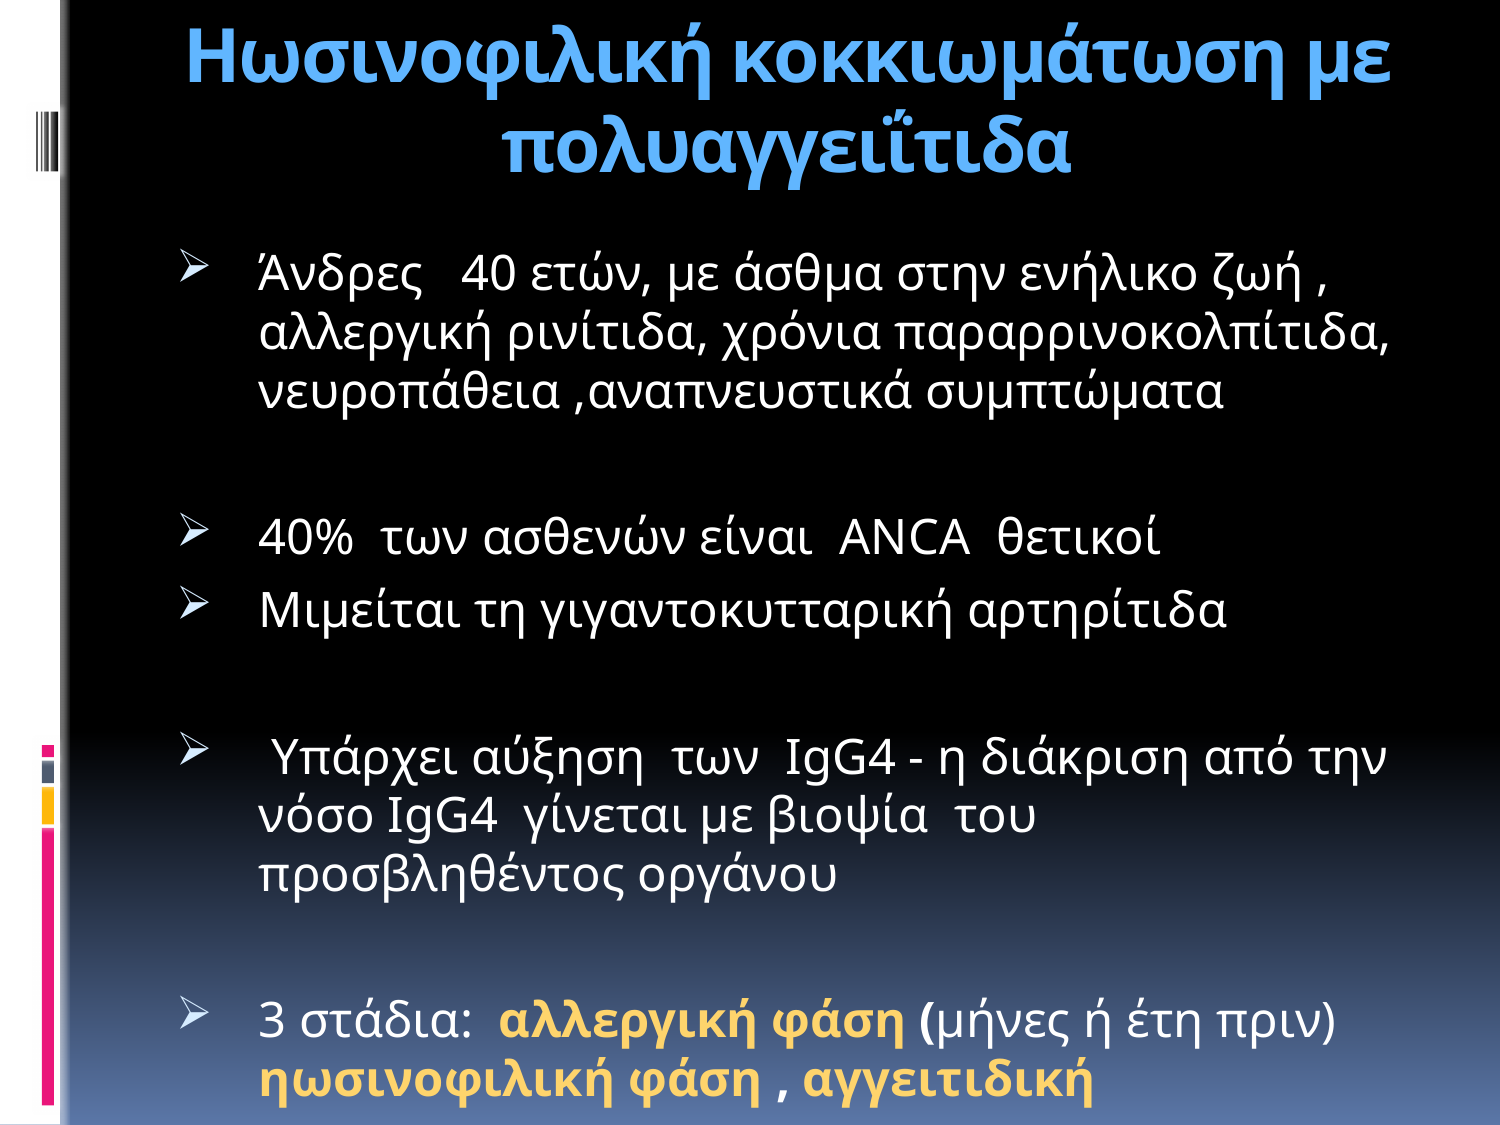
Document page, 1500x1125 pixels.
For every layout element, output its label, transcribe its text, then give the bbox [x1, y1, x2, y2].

title Ηωσινοφιλική κοκκιωμάτωση με πολυαγγειΐτιδα [150, 0, 1425, 211]
list Άνδρες 40 ετών, με άσθμα στην ενήλικο ζωή , αλλεργική ρινίτιδα, χρόνια παραρρινοκολπίτιδα, νευροπάθεια ,αναπνευστικά συμπτώματα 40% των ασθενών είναι ANCA θετικοί Μιμείται τη γιγαντοκυτταρική αρτηρίτιδα Υπάρχει αύξηση των IgG4 - η διάκριση από την νόσο IgG4 γίνεται με βιοψία του προσβληθέντος οργάνου 3 στάδια: αλλεργική φάση (μήνες ή έτη πριν) ηωσινοφιλική φάση , αγγειτιδική [149, 234, 1426, 1125]
